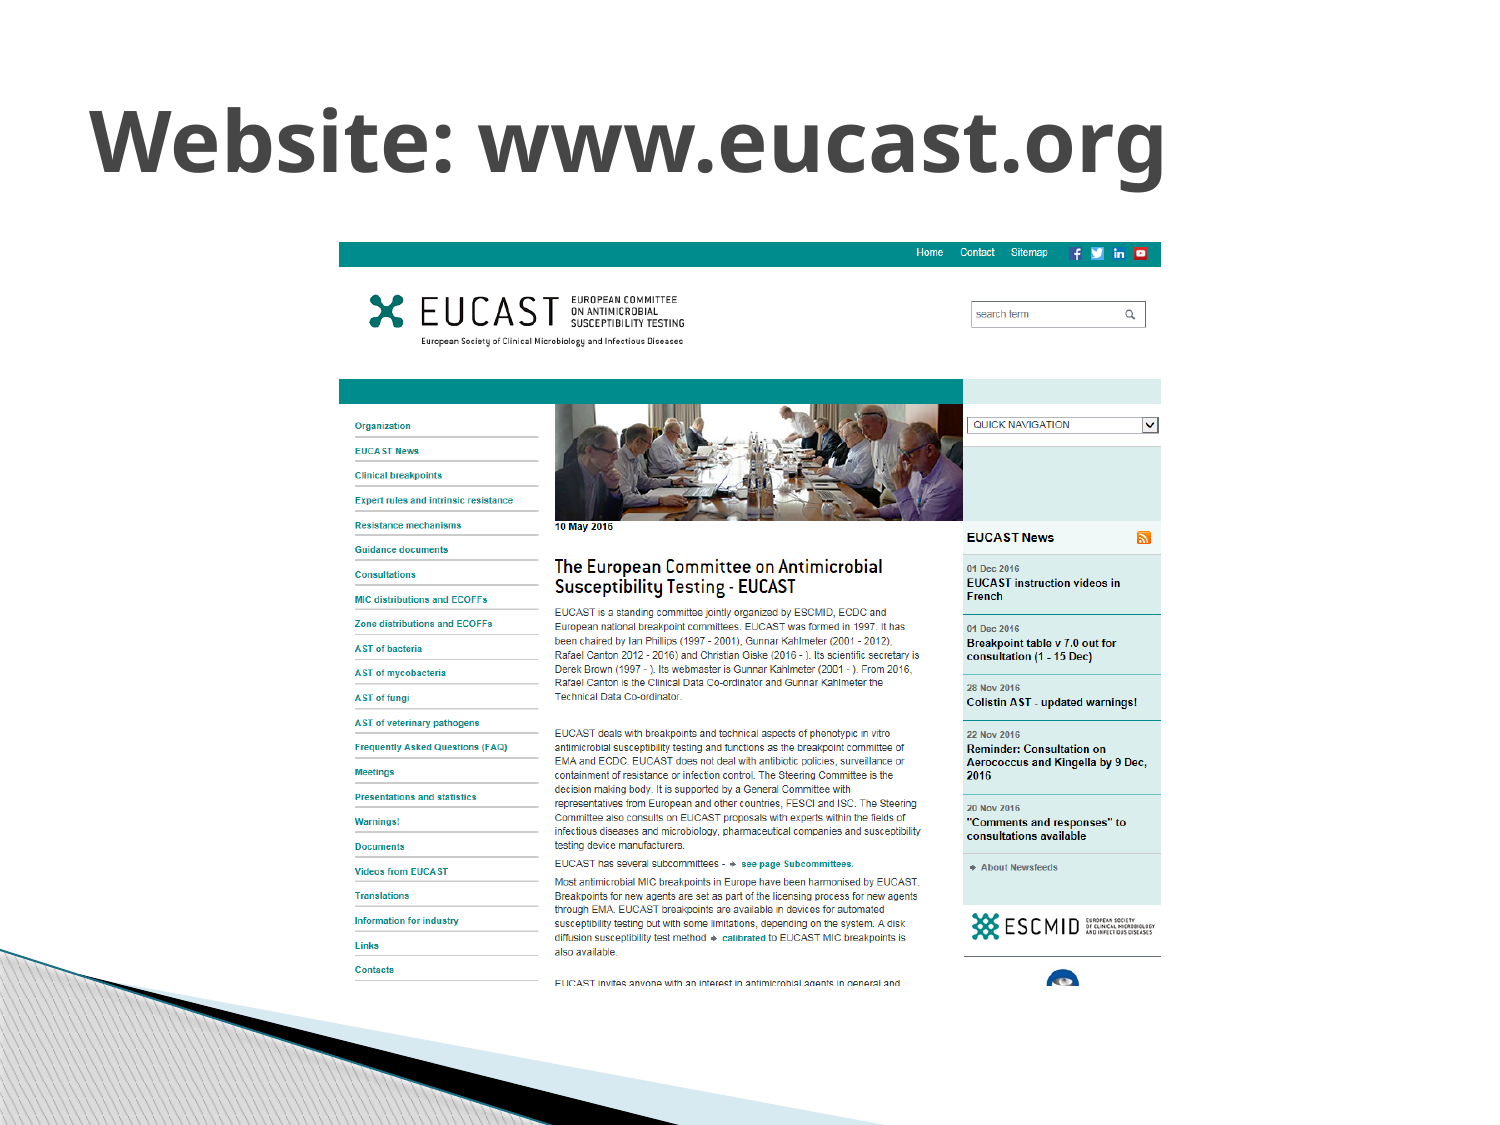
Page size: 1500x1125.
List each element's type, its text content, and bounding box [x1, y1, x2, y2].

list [338, 242, 1161, 986]
title Website: www.eucast.org [75, 45, 1425, 233]
